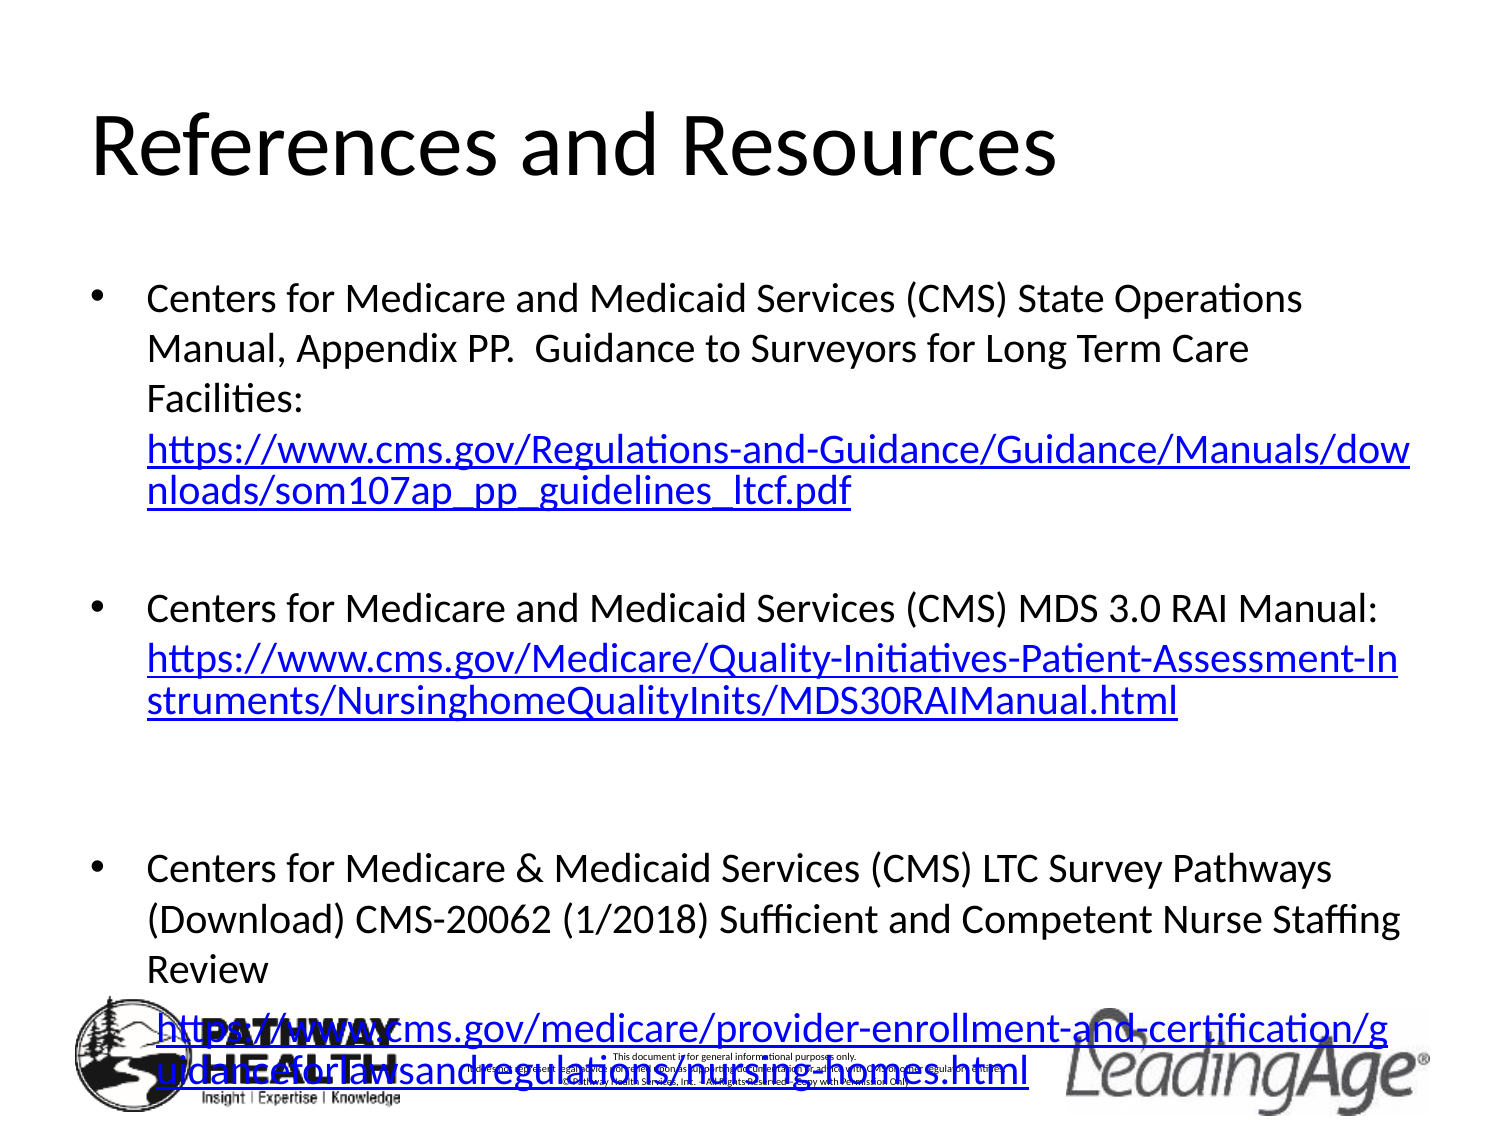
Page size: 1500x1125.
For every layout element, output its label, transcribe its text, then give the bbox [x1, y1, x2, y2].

picture [1066, 1008, 1430, 1116]
list Centers for Medicare and Medicaid Services (CMS) State Operations Manual, Appendix PP. Guidance to Surveyors for Long Term Care Facilities: https://www.cms.gov/Regulations-and-Guidance/Guidance/Manuals/downloads/som107ap_pp_guidelines_ltcf.pdf Centers for Medicare and Medicaid Services (CMS) MDS 3.0 RAI Manual: https://www.cms.gov/Medicare/Quality-Initiatives-Patient-Assessment-Instruments/NursinghomeQualityInits/MDS30RAIManual.html Centers for Medicare & Medicaid Services (CMS) LTC Survey Pathways (Download) CMS-20062 (1/2018) Sufficient and Competent Nurse Staffing Review https://www.cms.gov/medicare/provider-enrollment-and-certification/guidanceforlawsandregulations/nursing-homes.html [75, 262, 1425, 1005]
picture [75, 1005, 400, 1112]
title References and Resources [75, 45, 1425, 233]
